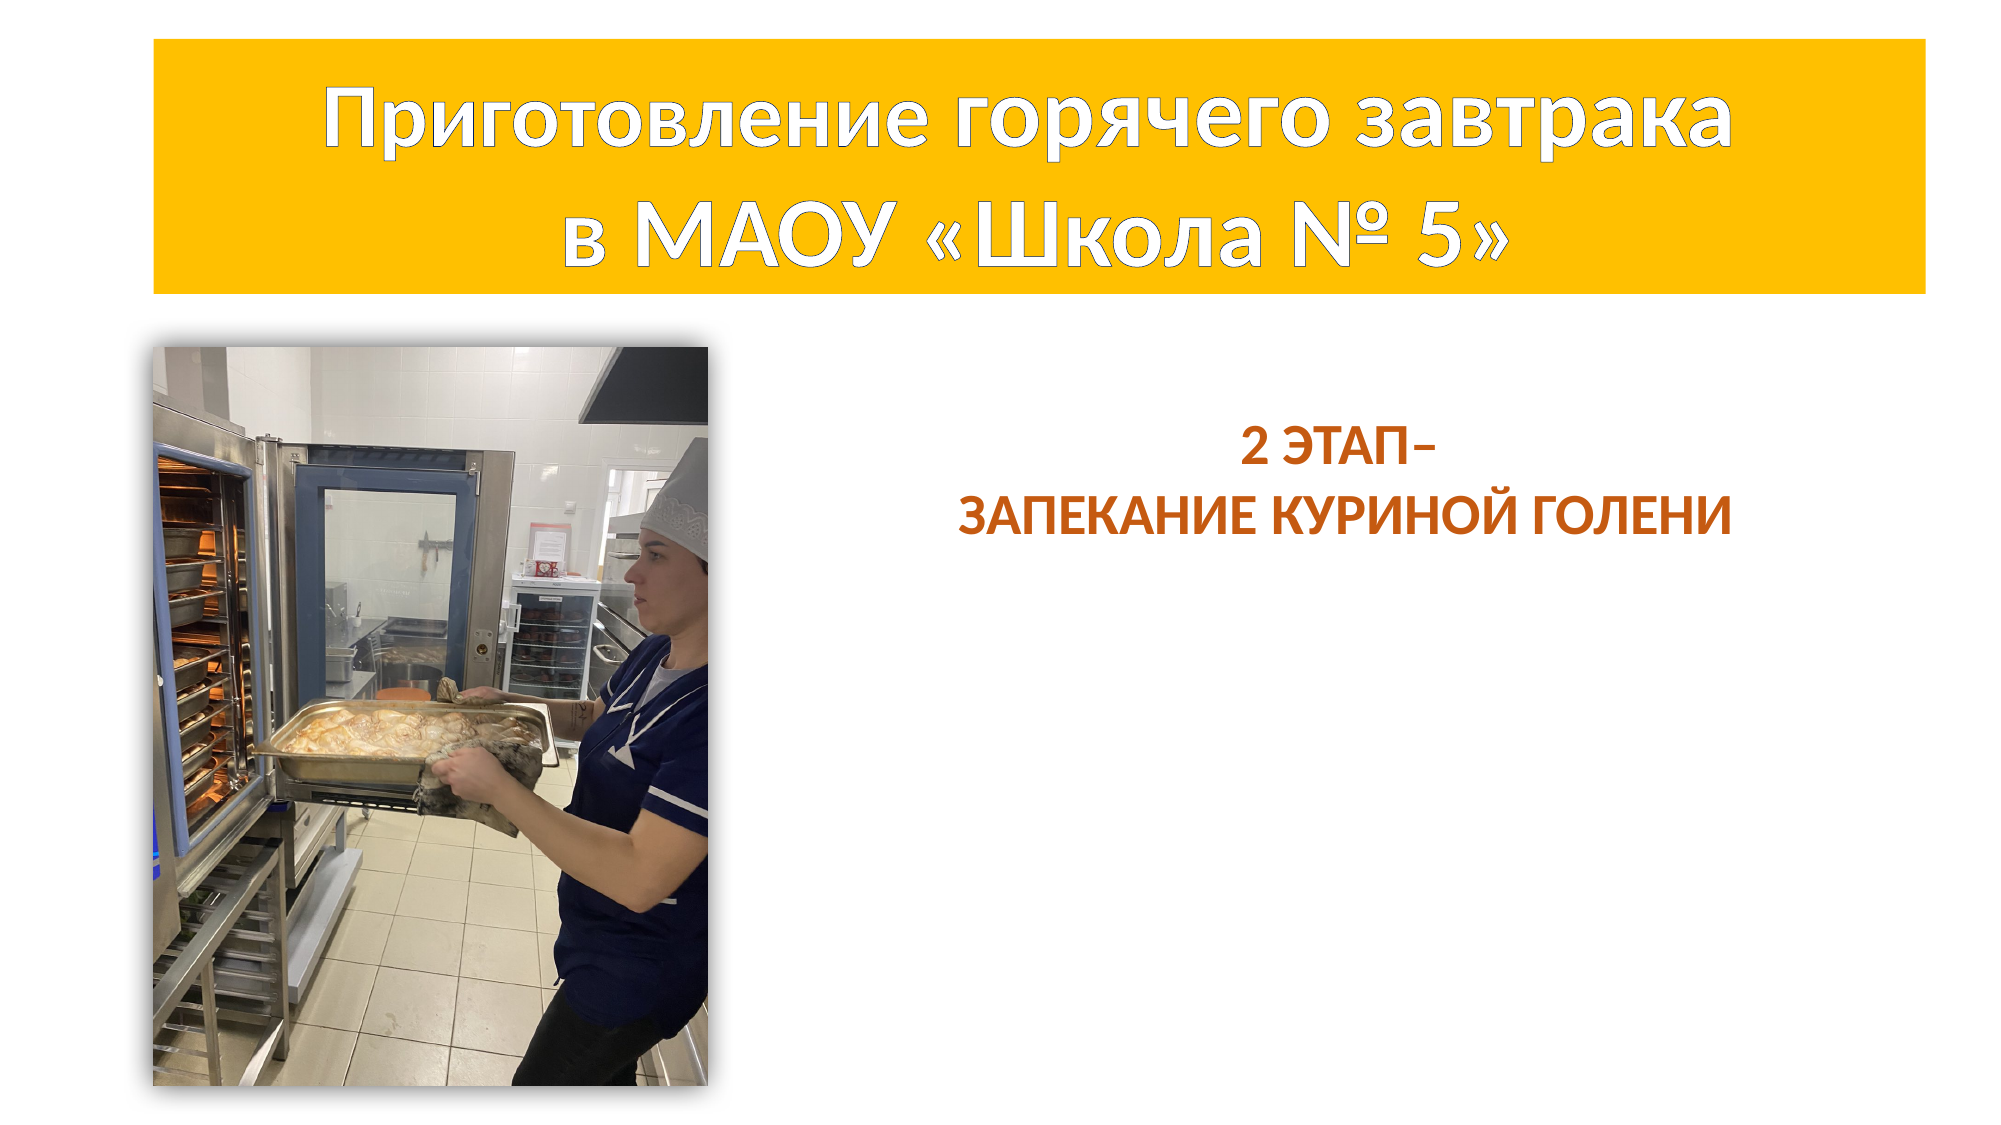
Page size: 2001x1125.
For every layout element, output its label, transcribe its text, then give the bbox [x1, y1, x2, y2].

text_box Приготовление горячего завтрака в МАОУ «Школа № 5» [153, 38, 1926, 294]
text_box 2 ЭТАП– ЗАПЕКАНИЕ КУРИНОЙ ГОЛЕНИ [846, 398, 1847, 554]
picture [153, 347, 708, 1086]
